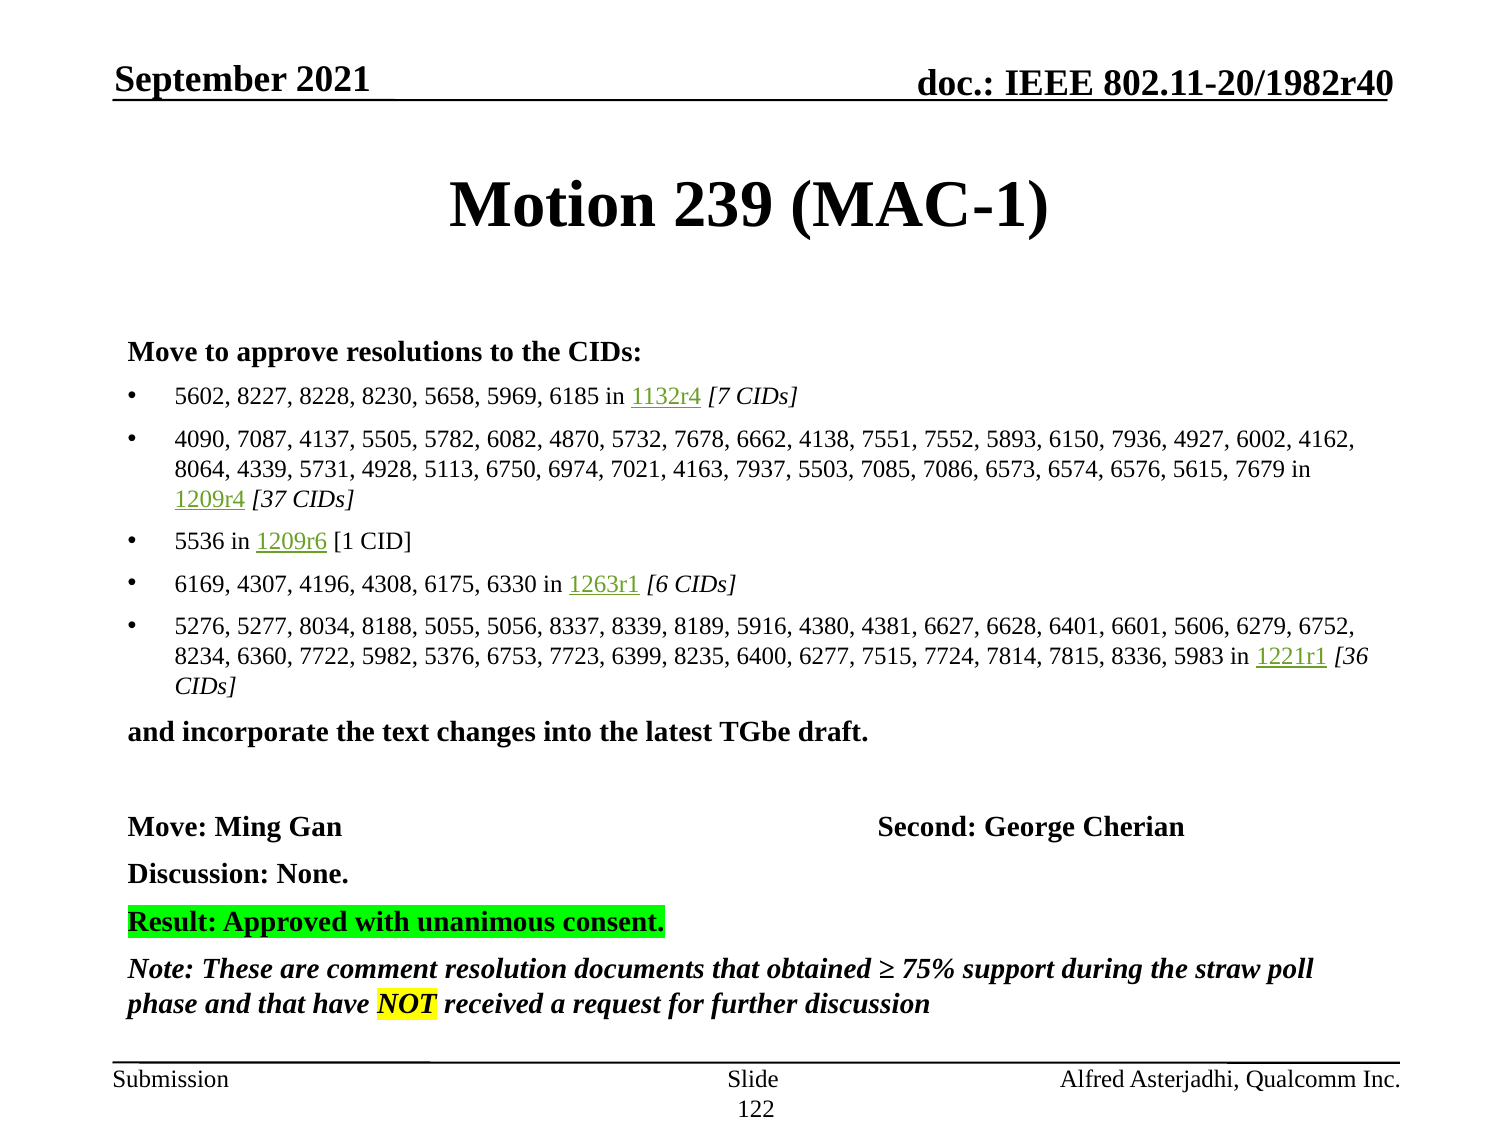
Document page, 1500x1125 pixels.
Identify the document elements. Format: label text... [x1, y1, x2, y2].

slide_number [114, 54, 423, 100]
list Move to approve resolutions to the CIDs: 5602, 8227, 8228, 8230, 5658, 5969, 6185 in 1132r4 [7 CIDs] 4090, 7087, 4137, 5505, 5782, 6082, 4870, 5732, 7678, 6662, 4138, 7551, 7552, 5893, 6150, 7936, 4927, 6002, 4162, 8064, 4339, 5731, 4928, 5113, 6750, 6974, 7021, 4163, 7937, 5503, 7085, 7086, 6573, 6574, 6576, 5615, 7679 in 1209r4 [37 CIDs] 5536 in 1209r6 [1 CID] 6169, 4307, 4196, 4308, 6175, 6330 in 1263r1 [6 CIDs] 5276, 5277, 8034, 8188, 5055, 5056, 8337, 8339, 8189, 5916, 4380, 4381, 6627, 6628, 6401, 6601, 5606, 6279, 6752, 8234, 6360, 7722, 5982, 5376, 6753, 7723, 6399, 8235, 6400, 6277, 7515, 7724, 7814, 7815, 8336, 5983 in 1221r1 [36 CIDs] and incorporate the text changes into the latest TGbe draft. Move: Ming Gan Second: George Cherian Discussion: None. Result: Approved with unanimous consent. Note: These are comment resolution documents that obtained ≥ 75% support during the straw poll phase and that have NOT received a request for further discussion [112, 324, 1388, 1063]
slide_number Slide 122 [712, 1061, 800, 1123]
title Motion 239 (MAC-1) [112, 112, 1388, 288]
footer Alfred Asterjadhi, Qualcomm Inc. [878, 1061, 1402, 1093]
